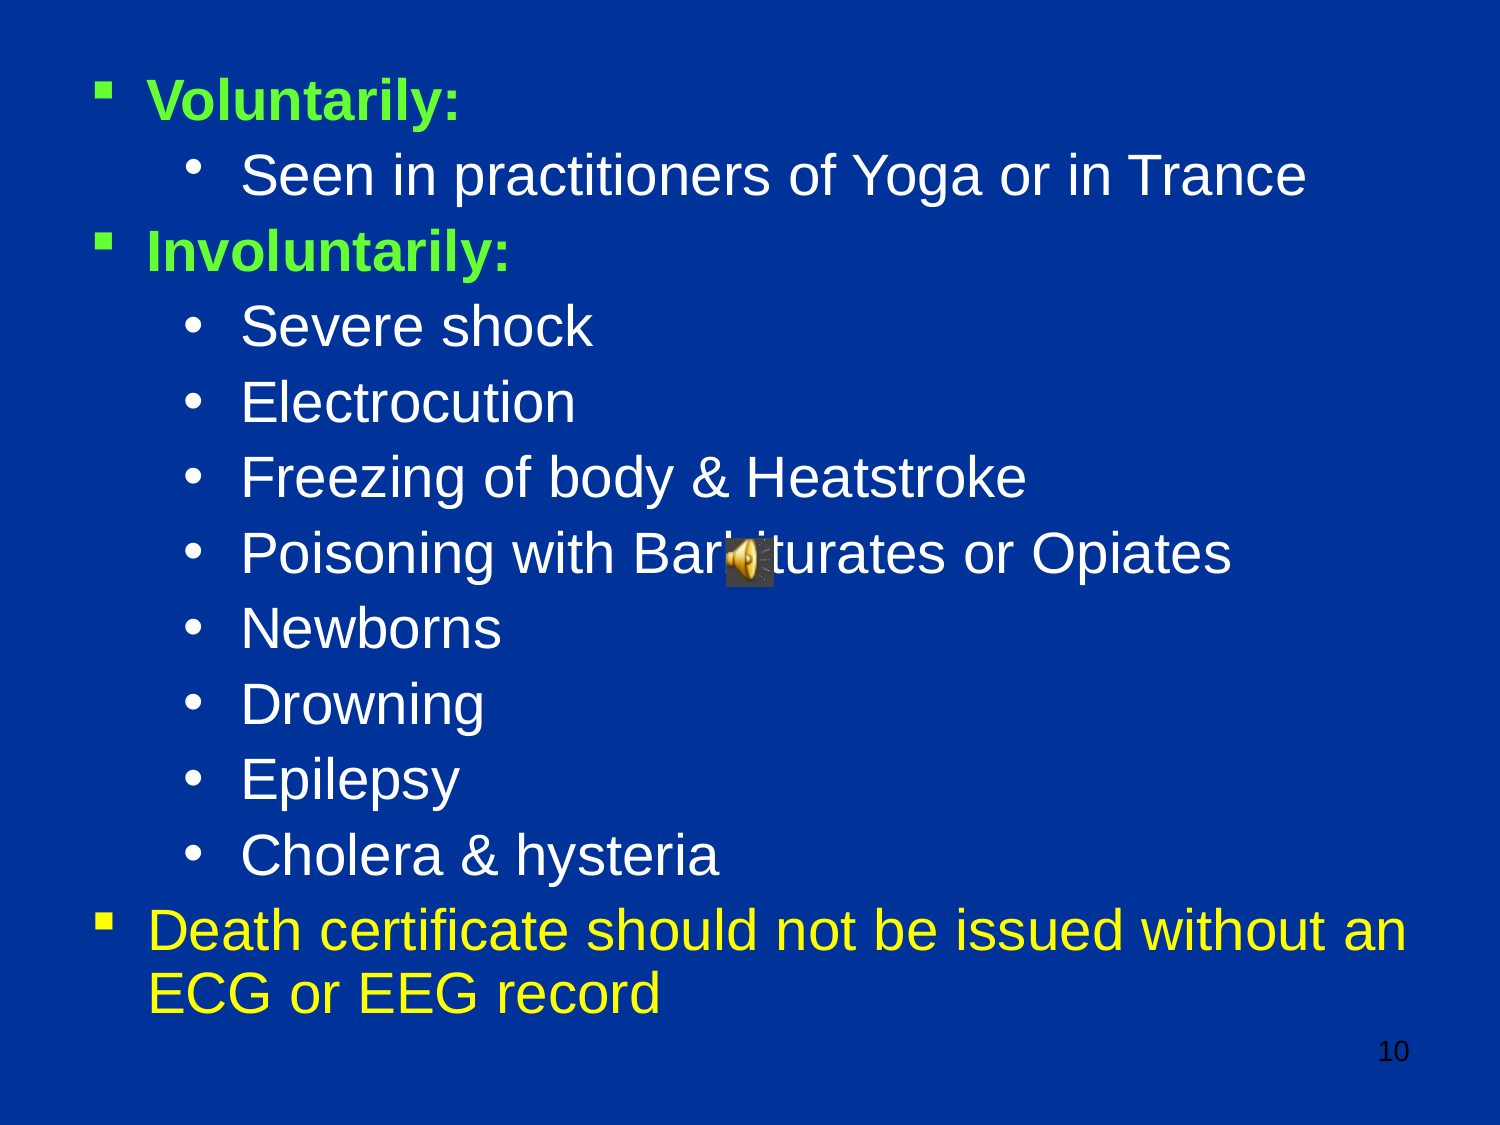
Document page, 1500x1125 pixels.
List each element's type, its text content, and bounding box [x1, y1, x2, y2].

slide_number 10 [1074, 1024, 1426, 1103]
picture [724, 537, 776, 588]
list Voluntarily: Seen in practitioners of Yoga or in Trance Involuntarily: Severe shock Electrocution Freezing of body & Heatstroke Poisoning with Barbiturates or Opiates Newborns Drowning Epilepsy Cholera & hysteria Death certificate should not be issued without an ECG or EEG record [74, 62, 1426, 1101]
